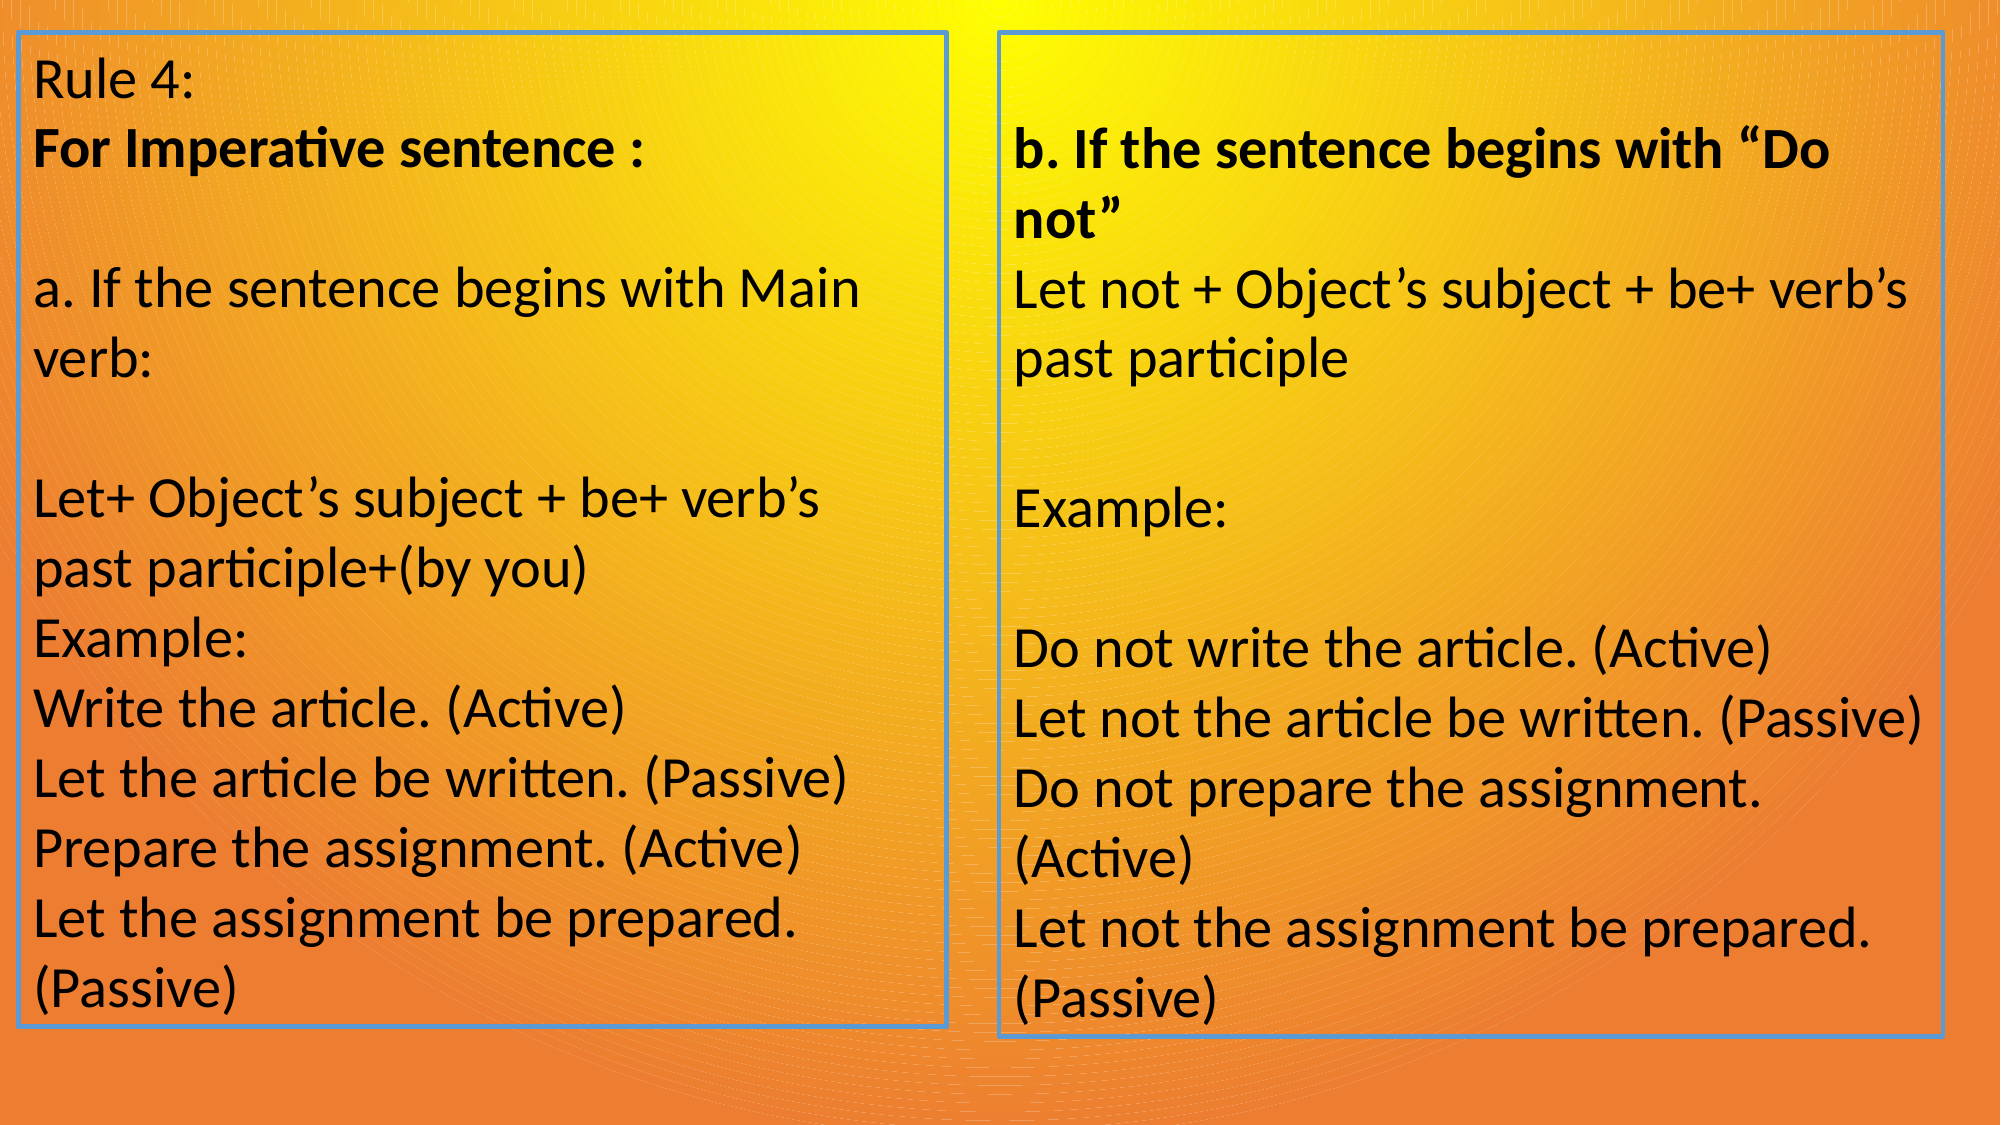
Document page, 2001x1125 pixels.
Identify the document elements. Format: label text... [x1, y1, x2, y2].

text_box b. If the sentence begins with “Do not” Let not + Object’s subject + be+ verb’s past participle Example: Do not write the article. (Active) Let not the article be written. (Passive) Do not prepare the assignment. (Active) Let not the assignment be prepared. (Passive) [999, 32, 1943, 1037]
text_box Rule 4: For Imperative sentence : a. If the sentence begins with Main verb: Let+ Object’s subject + be+ verb’s past participle+(by you) Example: Write the article. (Active) Let the article be written. (Passive) Prepare the assignment. (Active) Let the assignment be prepared. (Passive) [18, 32, 947, 1027]
